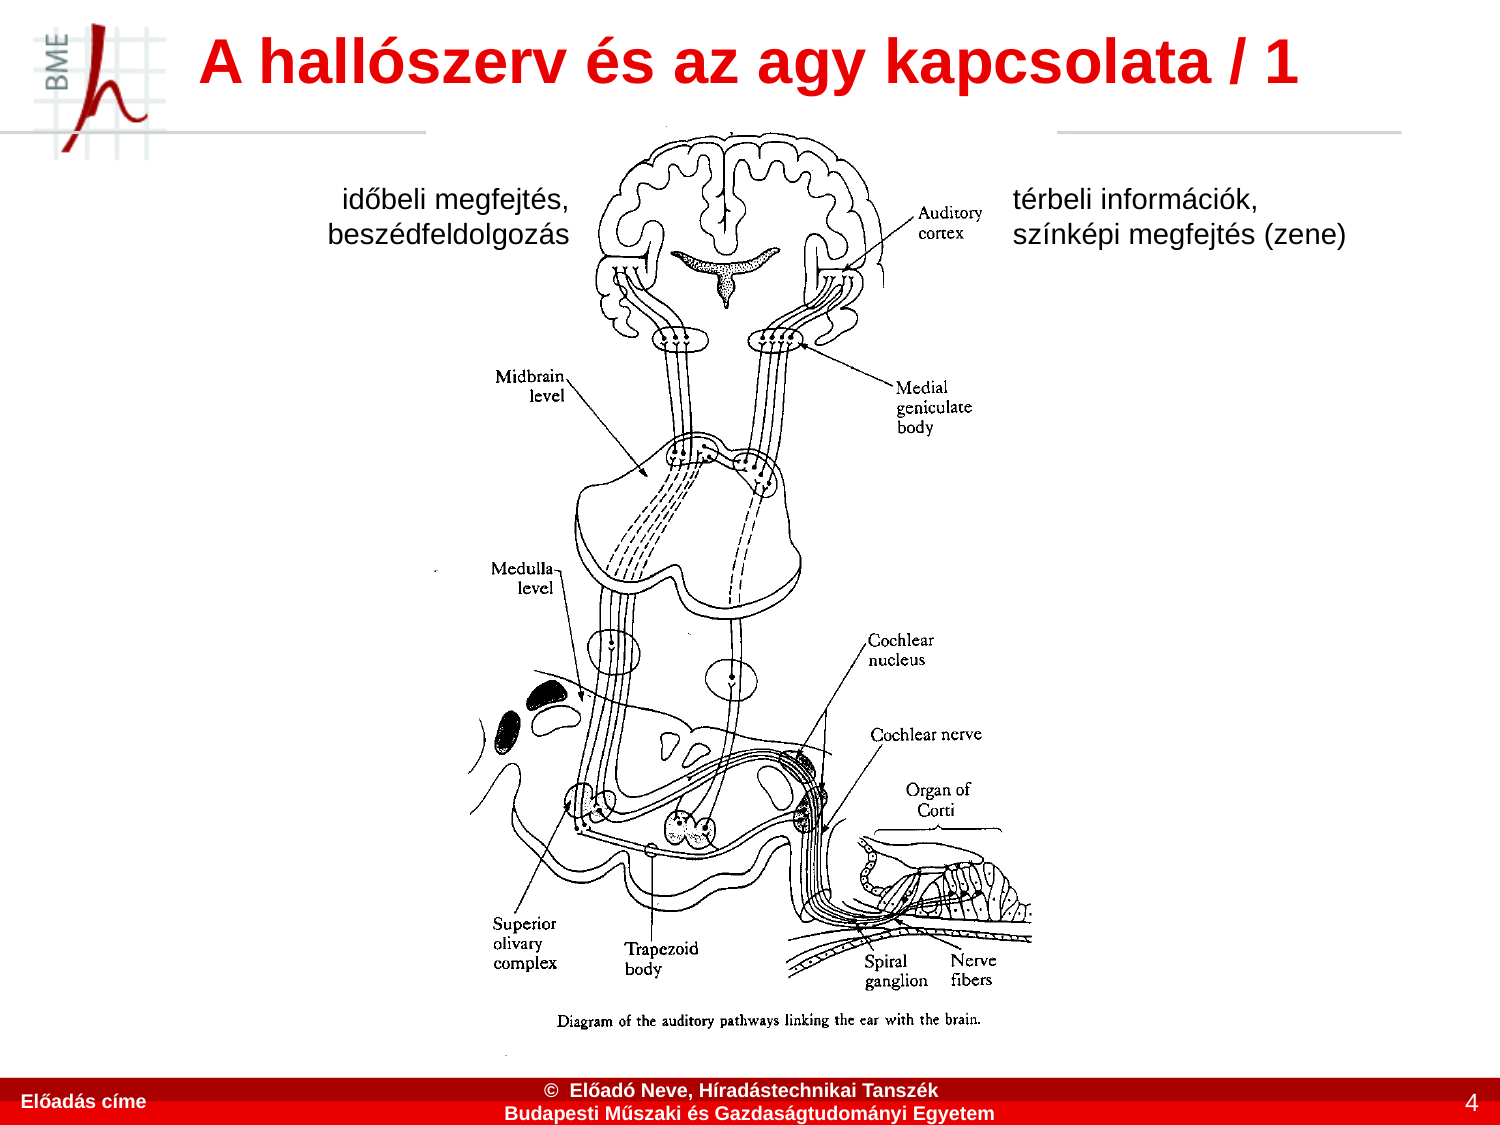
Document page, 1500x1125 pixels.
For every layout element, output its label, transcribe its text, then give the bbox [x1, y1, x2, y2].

text_box időbeli megfejtés, beszédfeldolgozás [242, 172, 420, 258]
footer © Előadó Neve, Híradástechnikai Tanszék Budapesti Műszaki és Gazdaságtudományi Egyetem [487, 1077, 1012, 1125]
title A hallószerv és az agy kapcsolata / 1 [182, 12, 1500, 105]
slide_number Előadás címe [5, 1076, 447, 1125]
picture [32, 22, 168, 130]
picture [425, 101, 1058, 1067]
text_box térbeli információk, színképi megfejtés (zene) [1062, 172, 1465, 258]
picture [32, 135, 168, 162]
slide_number 4 [1386, 1077, 1495, 1125]
